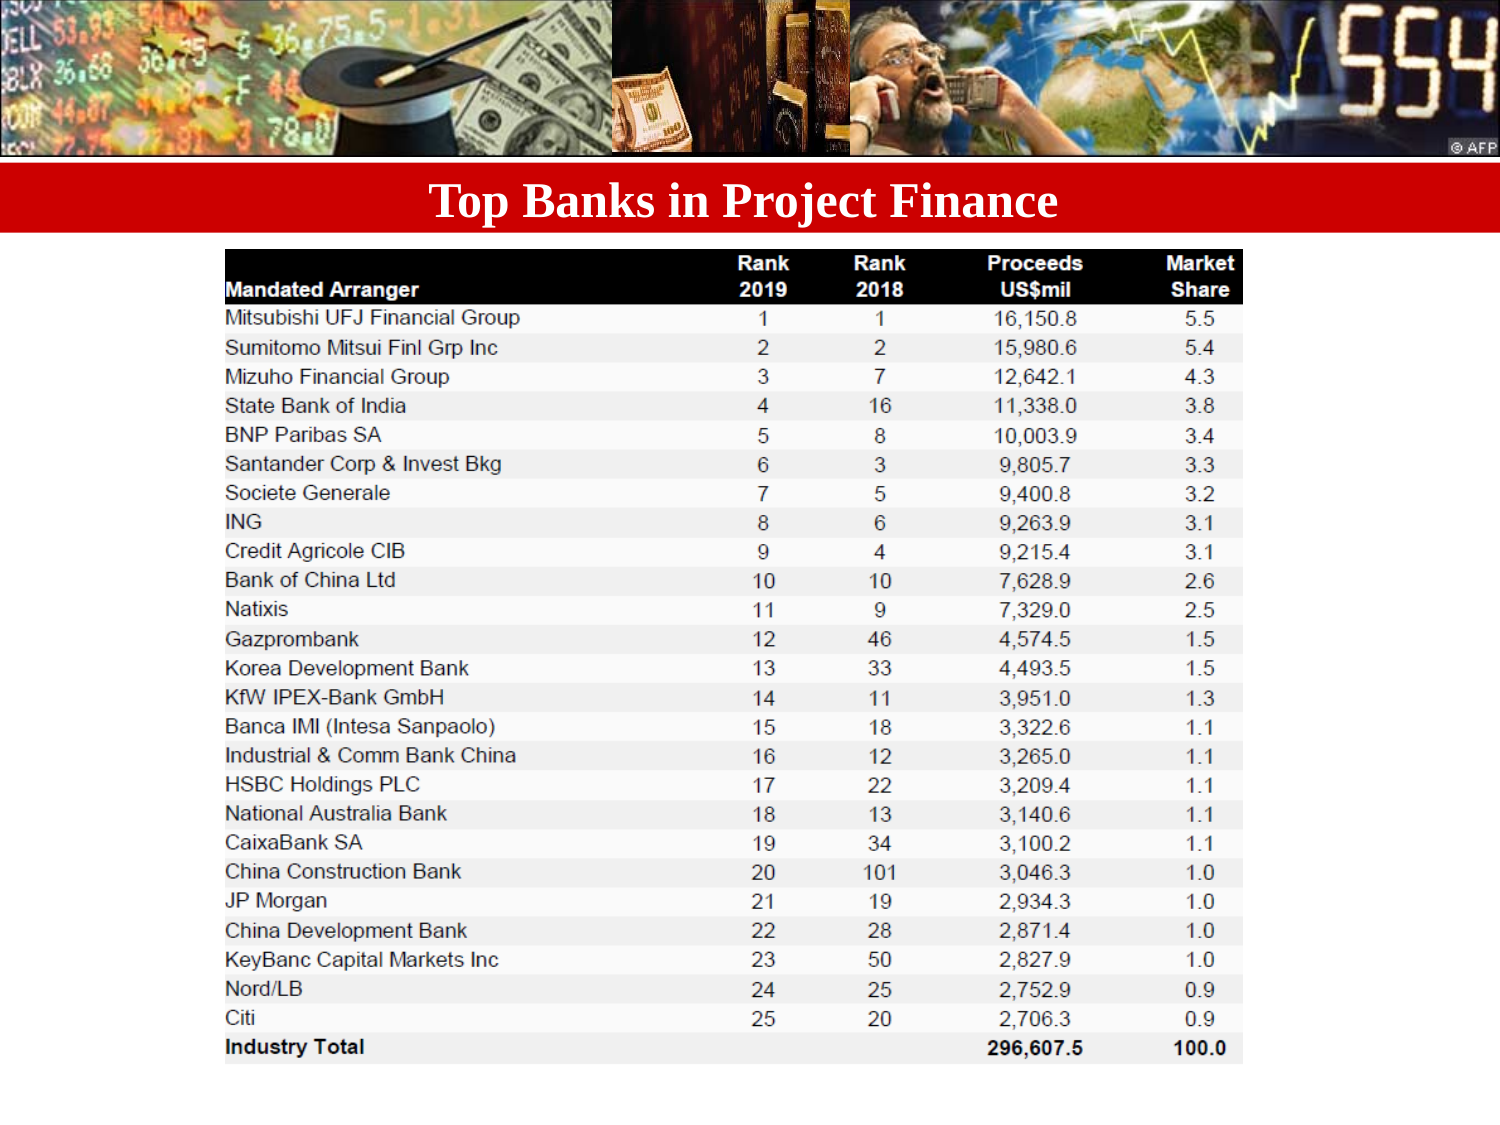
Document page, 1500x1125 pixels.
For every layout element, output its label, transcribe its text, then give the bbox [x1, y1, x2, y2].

picture [0, 0, 1500, 157]
title Top Banks in Project Finance [0, 162, 1500, 233]
picture [224, 249, 1244, 1073]
